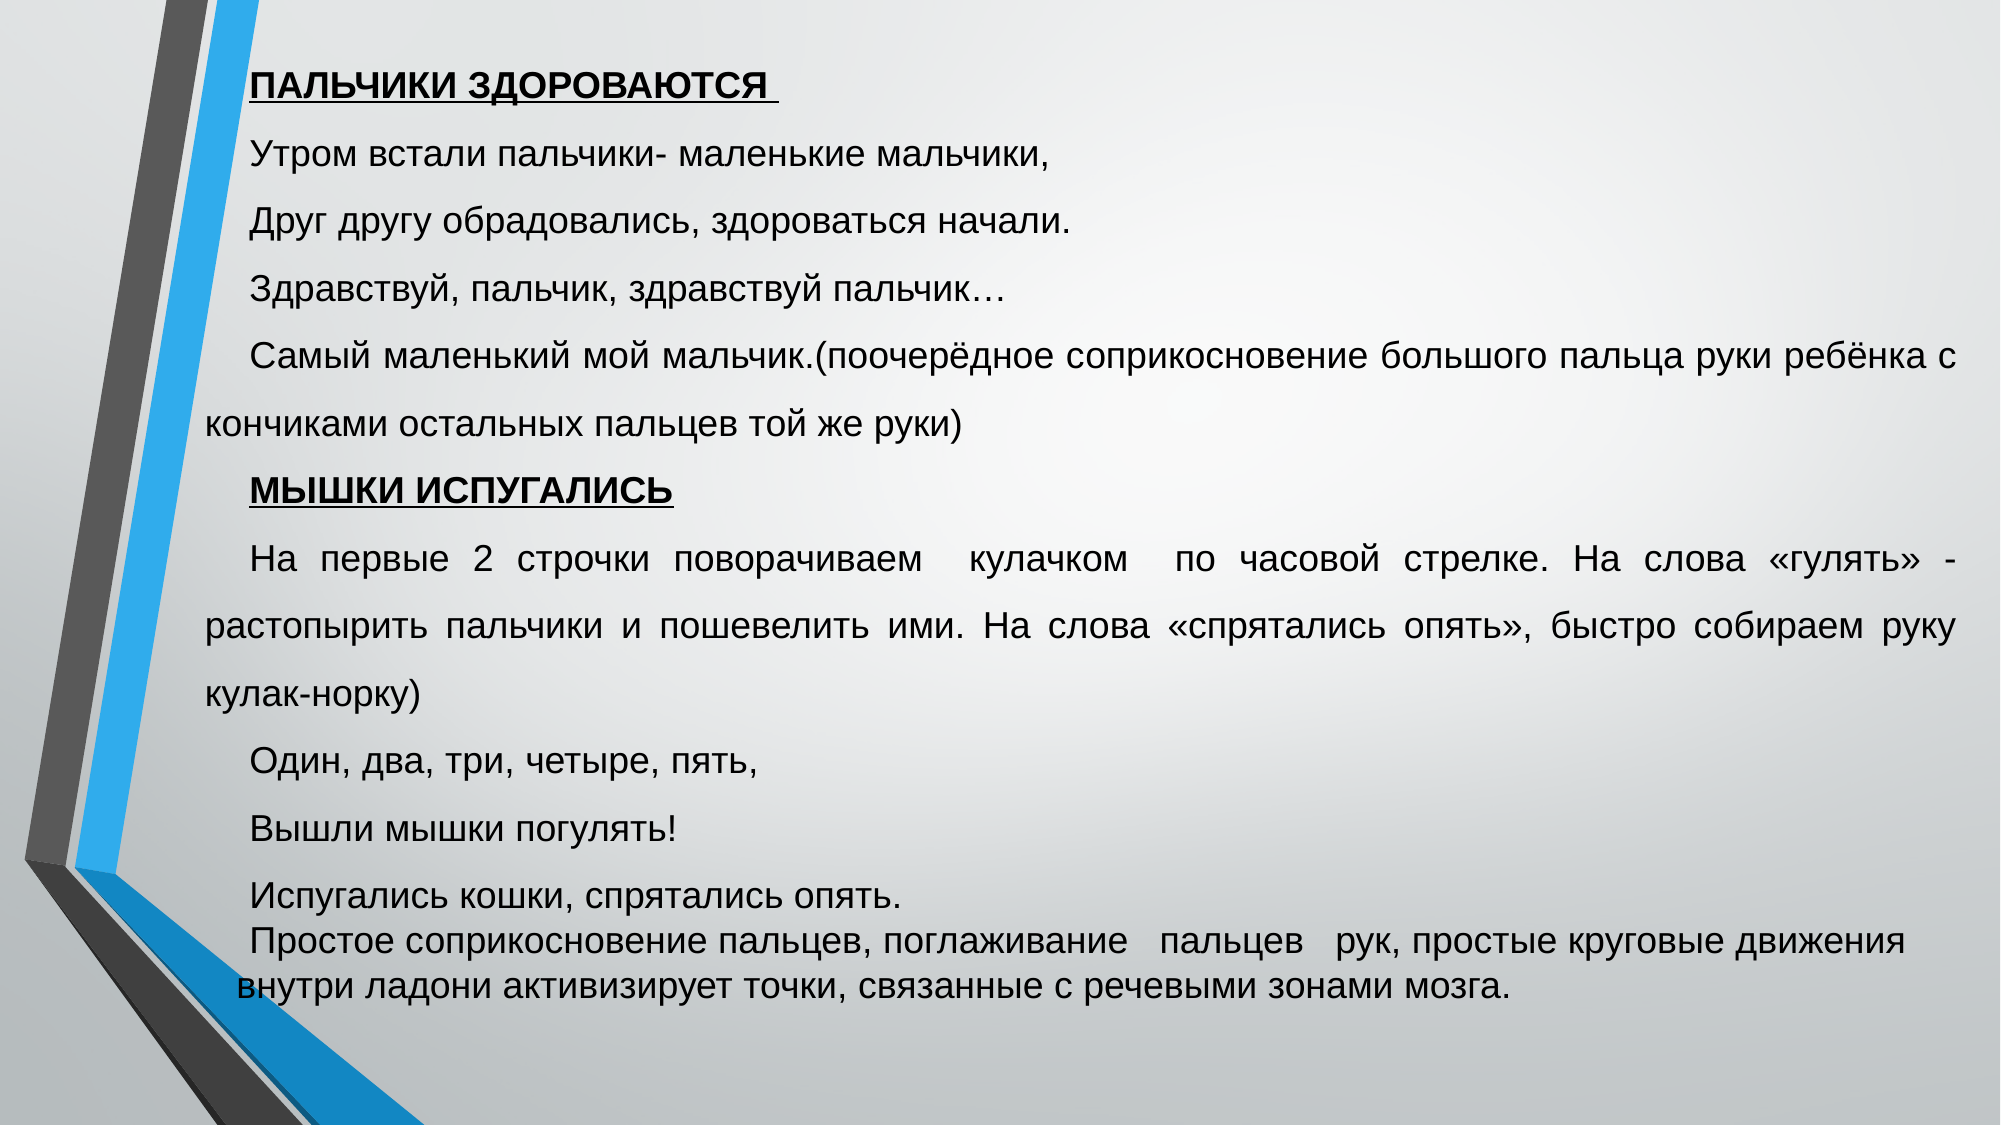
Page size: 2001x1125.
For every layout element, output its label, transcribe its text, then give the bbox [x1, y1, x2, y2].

text_box ПАЛЬЧИКИ ЗДОРОВАЮТСЯ Утром встали пальчики- маленькие мальчики, Друг другу обрадовались, здороваться начали. Здравствуй, пальчик, здравствуй пальчик… Самый маленький мой мальчик.(поочерёдное соприкосновение большого пальца руки ребёнка с кончиками остальных пальцев той же руки) МЫШКИ ИСПУГАЛИСЬ На первые 2 строчки поворачиваем кулачком по часовой стрелке. На слова «гулять» - растопырить пальчики и пошевелить ими. На слова «спрятались опять», быстро собираем руку кулак-норку) Один, два, три, четыре, пять, Вышли мышки погулять! Испугались кошки, спрятались опять. Простое соприкосновение пальцев, поглаживание пальцев рук, простые круговые движения внутри ладони активизирует точки, связанные с речевыми зонами мозга. [190, 31, 1973, 1014]
